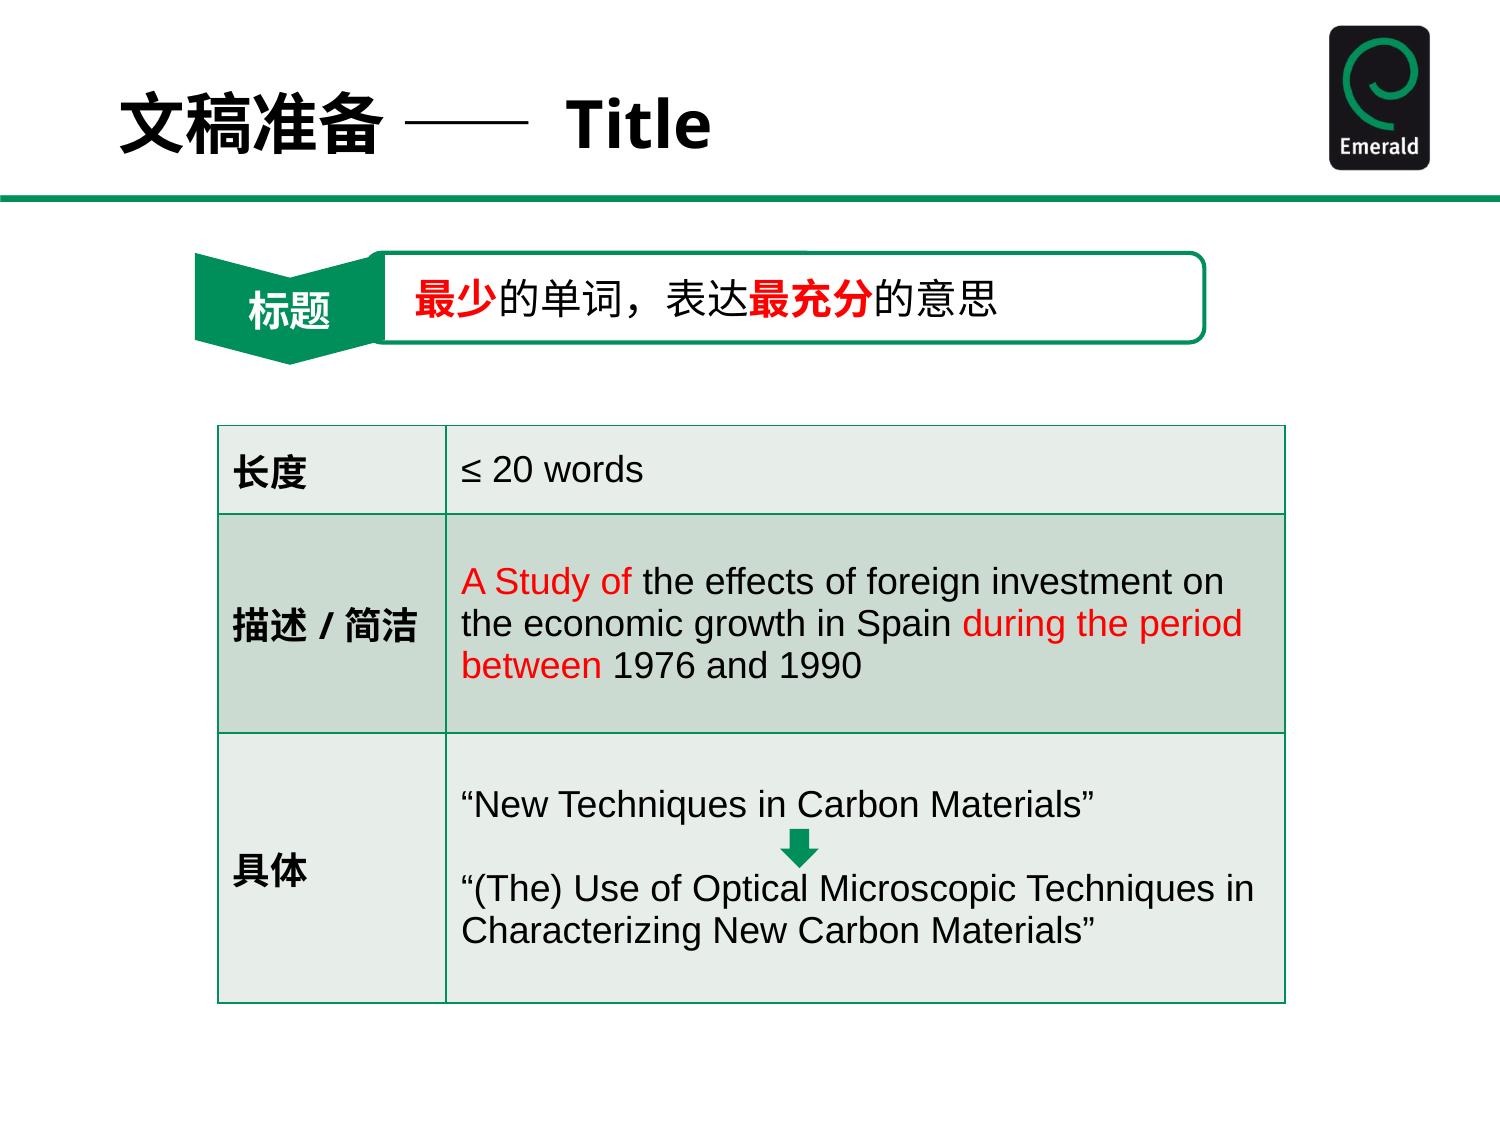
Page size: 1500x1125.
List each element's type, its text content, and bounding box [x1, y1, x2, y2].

table_header ≤ 20 words [447, 426, 1284, 513]
table_cell “New Techniques in Carbon Materials” “(The) Use of Optical Microscopic Techniques in Characterizing New Carbon Materials” [447, 734, 1284, 1002]
text_box 文稿准备 —— Title [118, 2, 1329, 163]
text_box [779, 828, 819, 869]
table_cell 具体 [219, 734, 445, 1002]
table_cell A Study of the effects of foreign investment on the economic growth in Spain during the period between 1976 and 1990 [447, 515, 1284, 732]
picture [0, 0, 1500, 202]
table_cell 描述/简洁 [219, 515, 445, 732]
table_header 长度 [219, 426, 445, 513]
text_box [194, 252, 1205, 365]
